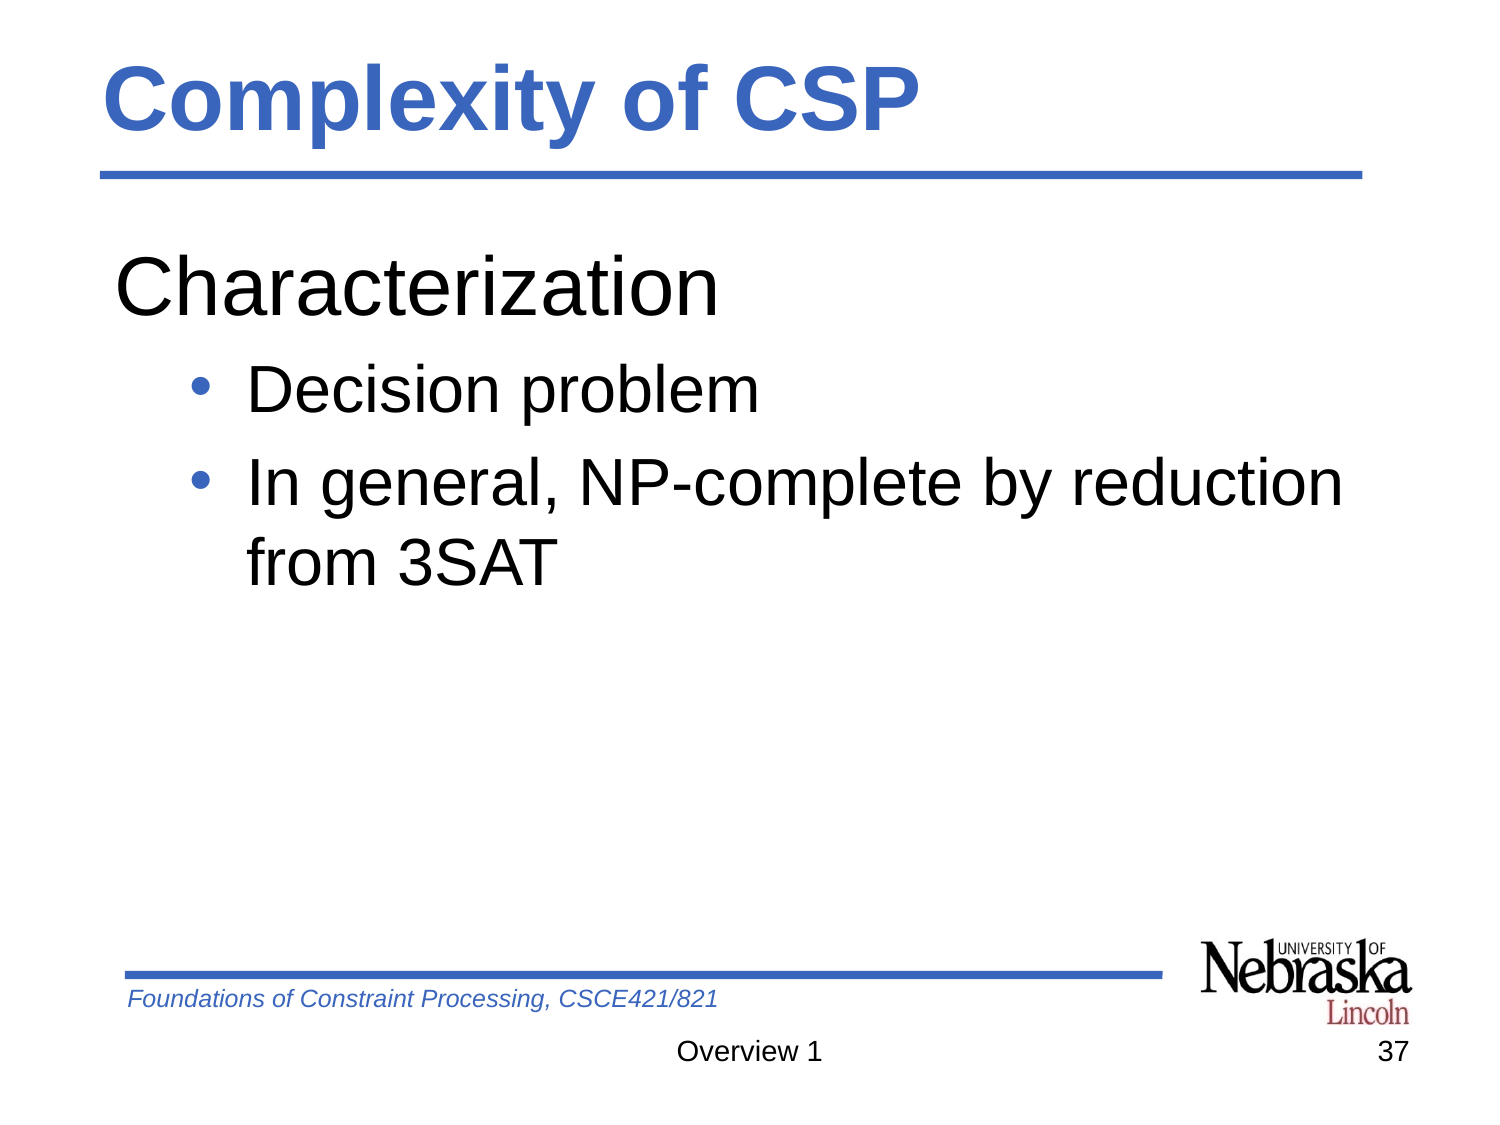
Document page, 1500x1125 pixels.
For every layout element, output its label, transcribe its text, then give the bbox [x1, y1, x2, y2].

picture [1200, 937, 1413, 1024]
list Characterization Decision problem In general, NP-complete by reduction from 3SAT [99, 224, 1450, 738]
footer Overview 1 [512, 1024, 988, 1103]
slide_number 37 [1074, 1024, 1426, 1103]
title Complexity of CSP [87, 0, 1438, 188]
